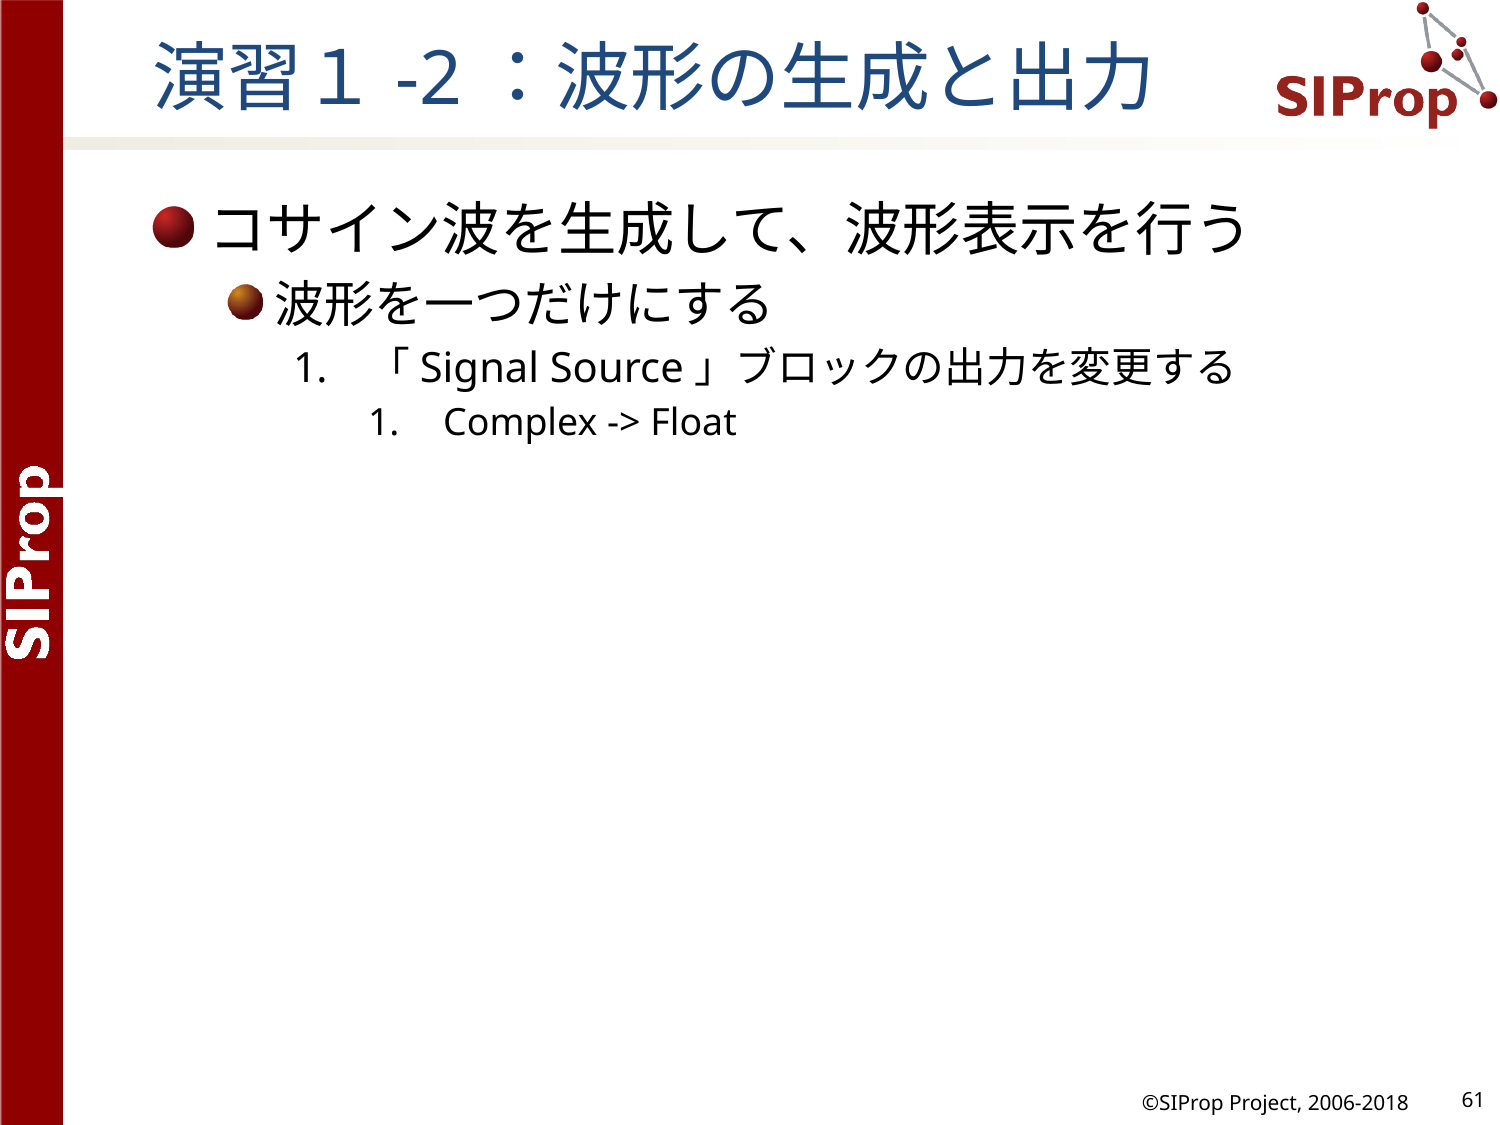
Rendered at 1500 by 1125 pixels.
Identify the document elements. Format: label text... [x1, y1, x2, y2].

picture [152, 206, 194, 248]
picture [1413, 0, 1500, 129]
list コサイン波を生成して、波形表示を行う 波形を一つだけにする 「Signal Source」ブロックの出力を変更する Complex -> Float [137, 184, 1413, 1059]
picture [227, 284, 263, 320]
picture [0, 0, 63, 1125]
title 演習１-2：波形の生成と出力 [137, 0, 1413, 149]
